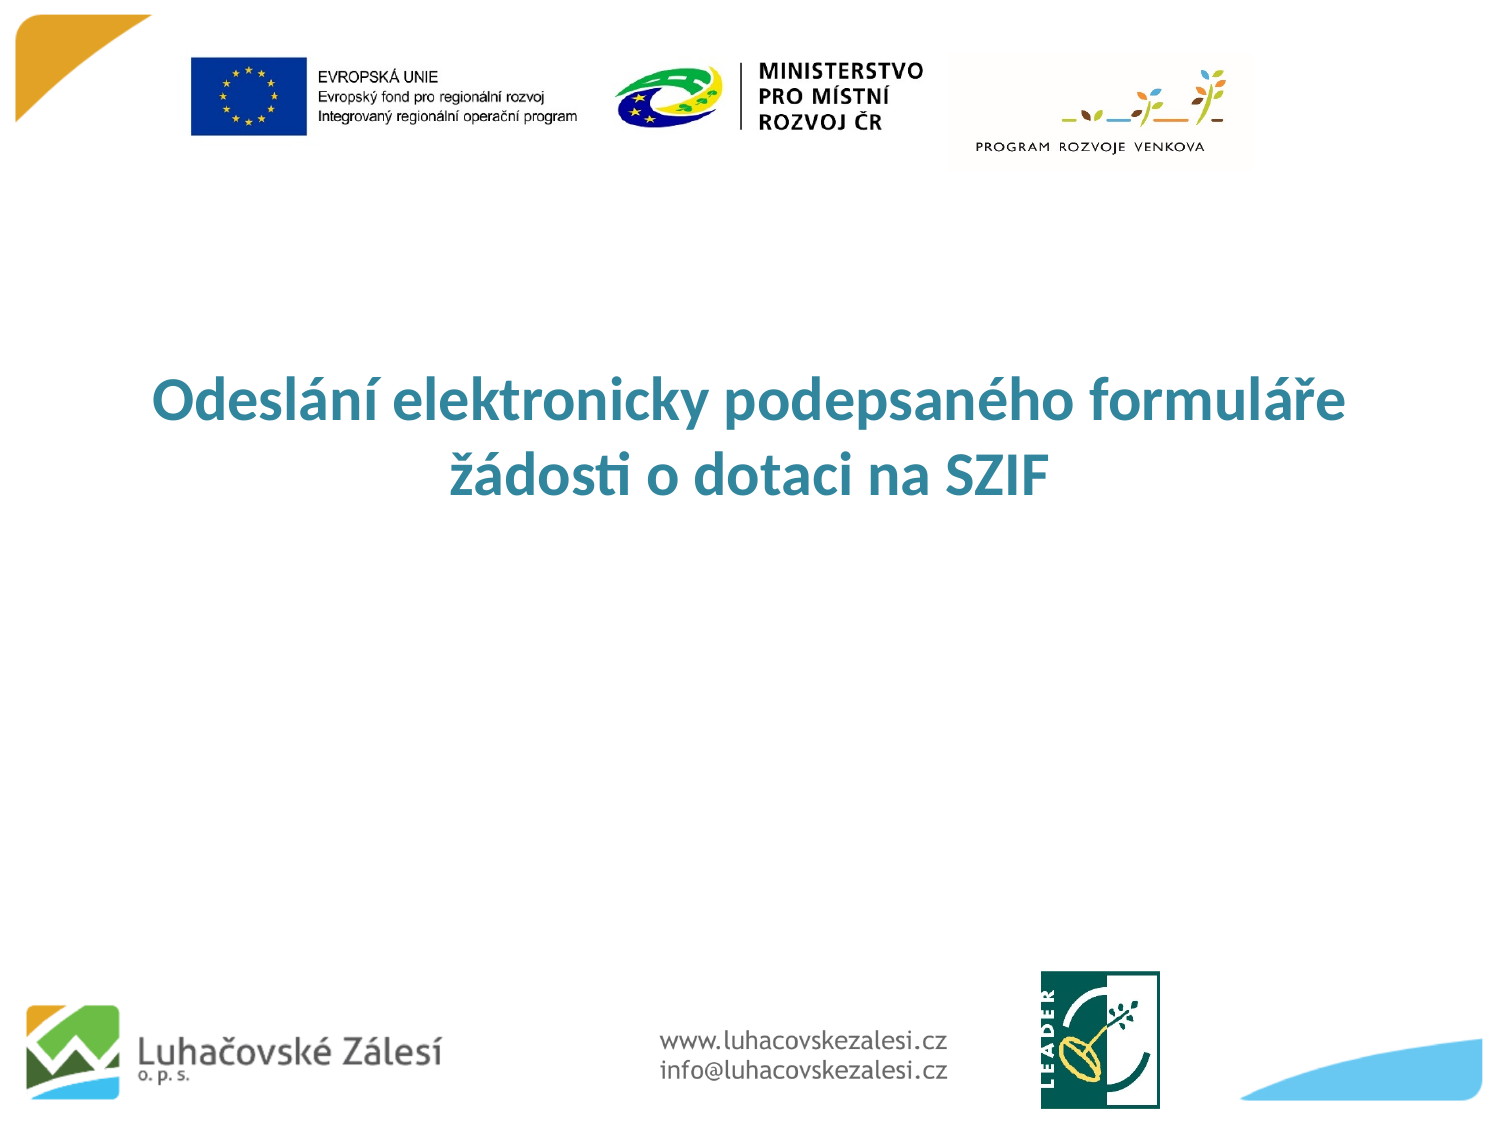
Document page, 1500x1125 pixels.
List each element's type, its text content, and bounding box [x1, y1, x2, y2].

picture [0, 971, 1500, 1116]
picture [0, 0, 1500, 171]
title Odeslání elektronicky podepsaného formuláře žádosti o dotaci na SZIF [112, 349, 1388, 591]
